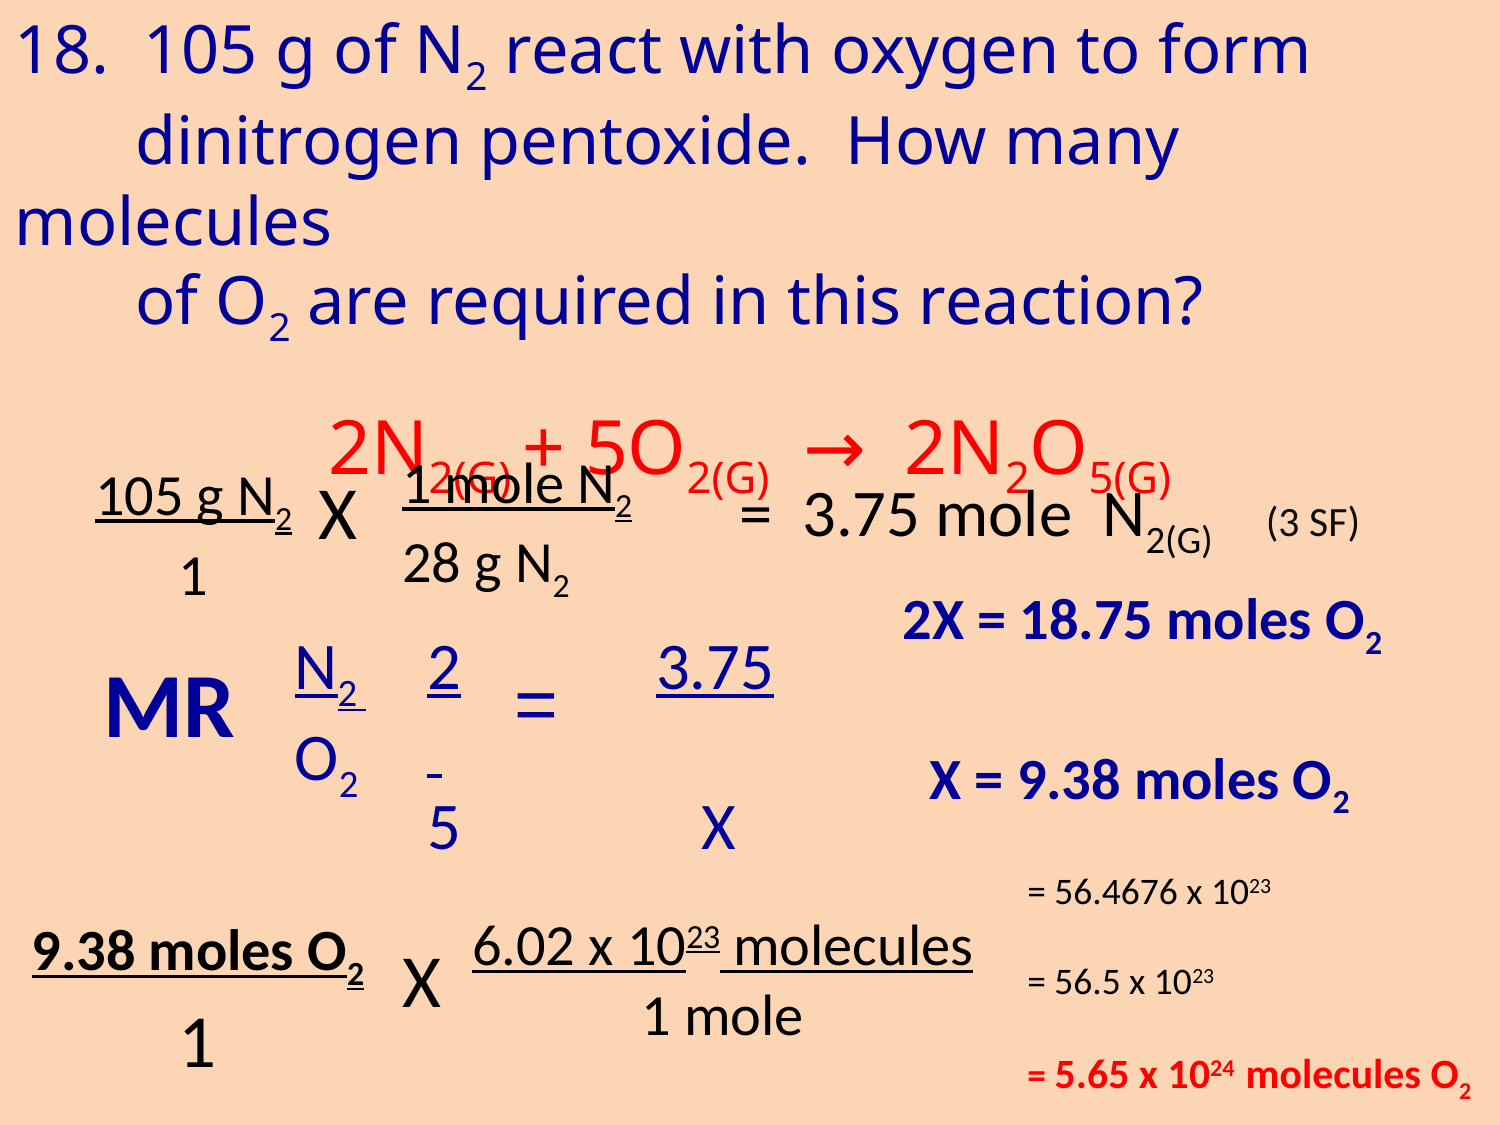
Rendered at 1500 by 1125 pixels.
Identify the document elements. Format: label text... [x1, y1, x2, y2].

text_box = [499, 648, 563, 753]
text_box 6.02 x 1023 molecules 1 mole [447, 900, 998, 1055]
text_box MR [24, 638, 249, 764]
text_box 9.38 moles O2 1 [4, 905, 392, 1090]
text_box 2X = 18.75 moles O2 X = 9.38 moles O2 [875, 574, 1500, 908]
text_box X [387, 925, 447, 1030]
text_box = 56.4676 x 1023 = 56.5 x 1023 = 5.65 x 1024 molecules O2 [1012, 859, 1500, 1112]
text_box 18. 105 g of N2 react with oxygen to form dinitrogen pentoxide. How many molecules of O2 are required in this reaction? 2N2(G) + 5O2(G) → 2N2O5(G) [0, 0, 1500, 975]
text_box 105 g N2 1 [37, 449, 350, 615]
text_box 2 3.75 5 X [412, 615, 863, 871]
text_box X [304, 457, 380, 563]
text_box N2 O2 [249, 615, 412, 813]
text_box 1 mole N2 28 g N2 [387, 437, 738, 612]
text_box = 3.75 mole N2(G) (3 SF) [724, 462, 1450, 569]
